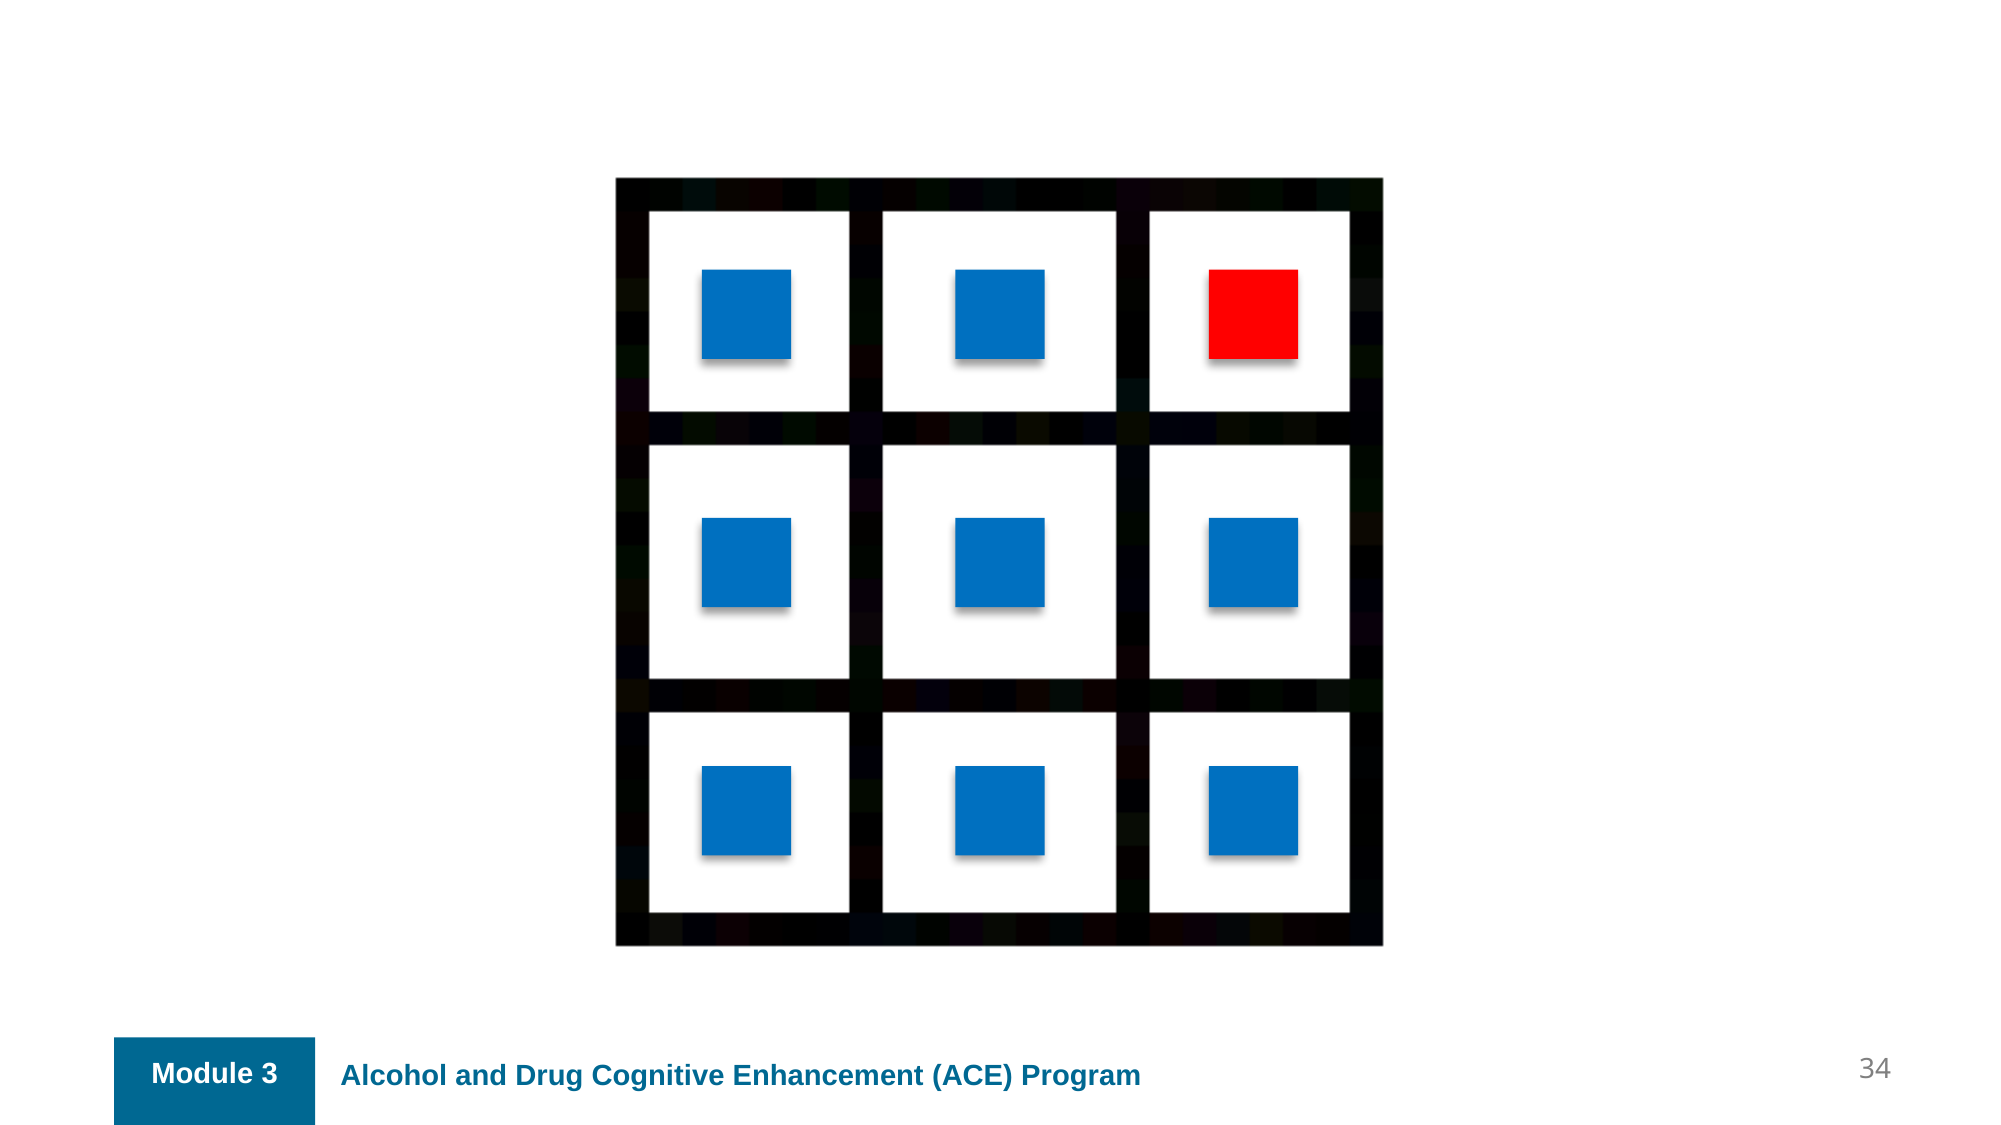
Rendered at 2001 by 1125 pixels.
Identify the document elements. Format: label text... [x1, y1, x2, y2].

slide_number 34 [1590, 1051, 1891, 1081]
picture [583, 145, 1417, 980]
